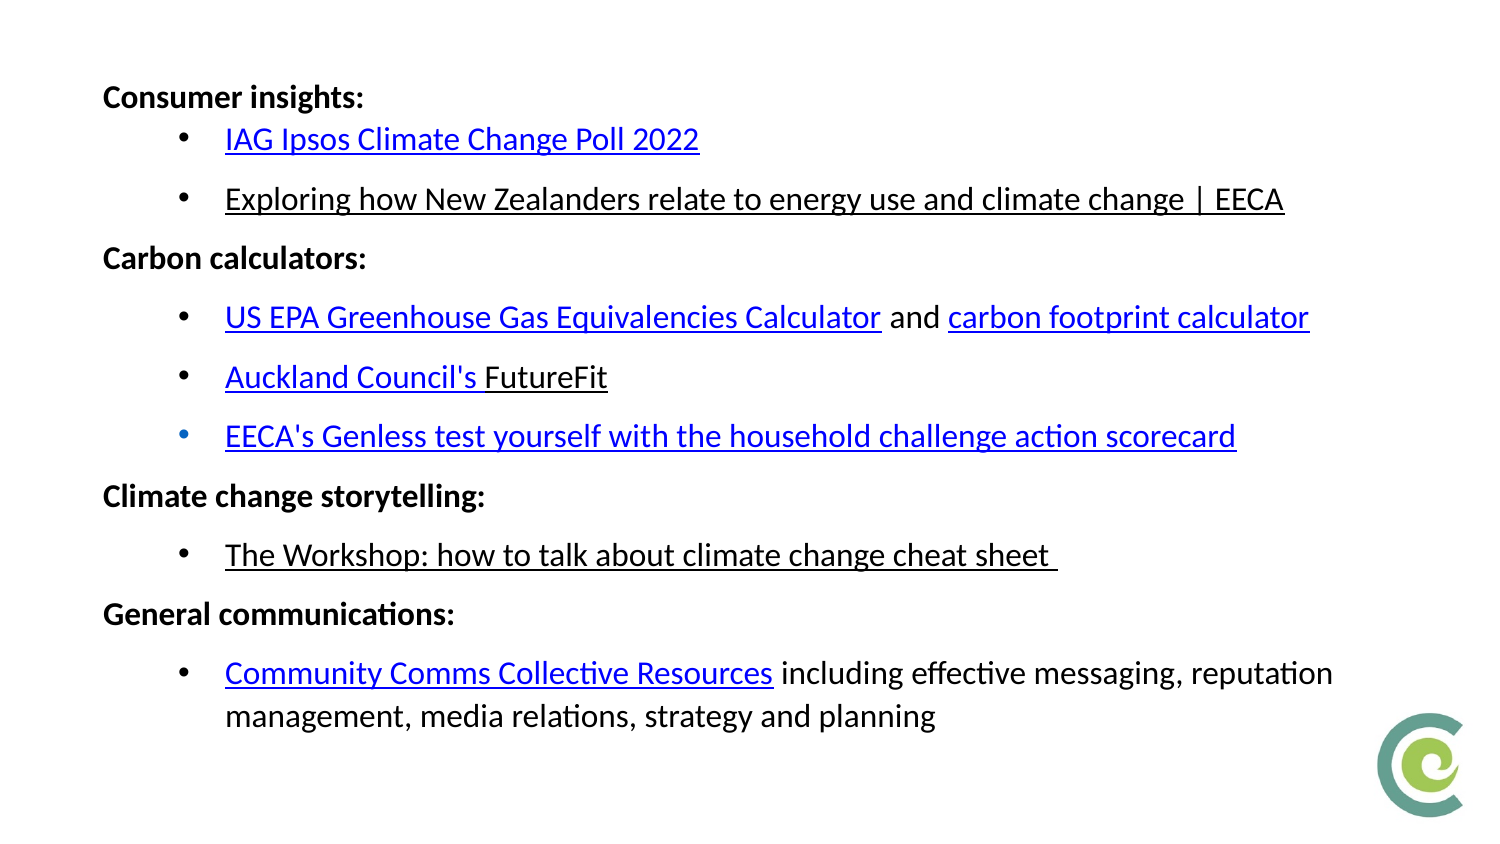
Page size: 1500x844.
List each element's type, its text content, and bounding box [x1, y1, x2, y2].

text_box Consumer insights: IAG Ipsos Climate Change Poll 2022 Exploring how New Zealanders relate to energy use and climate change | EECA Carbon calculators: US EPA Greenhouse Gas Equivalencies Calculator and carbon footprint calculator Auckland Council's FutureFit EECA's Genless test yourself with the household challenge action scorecard Climate change storytelling: The Workshop: how to talk about climate change cheat sheet General communications: Community Comms Collective Resources including effective messaging, reputation management, media relations, strategy and planning [88, 67, 1365, 799]
picture [1364, 699, 1473, 830]
